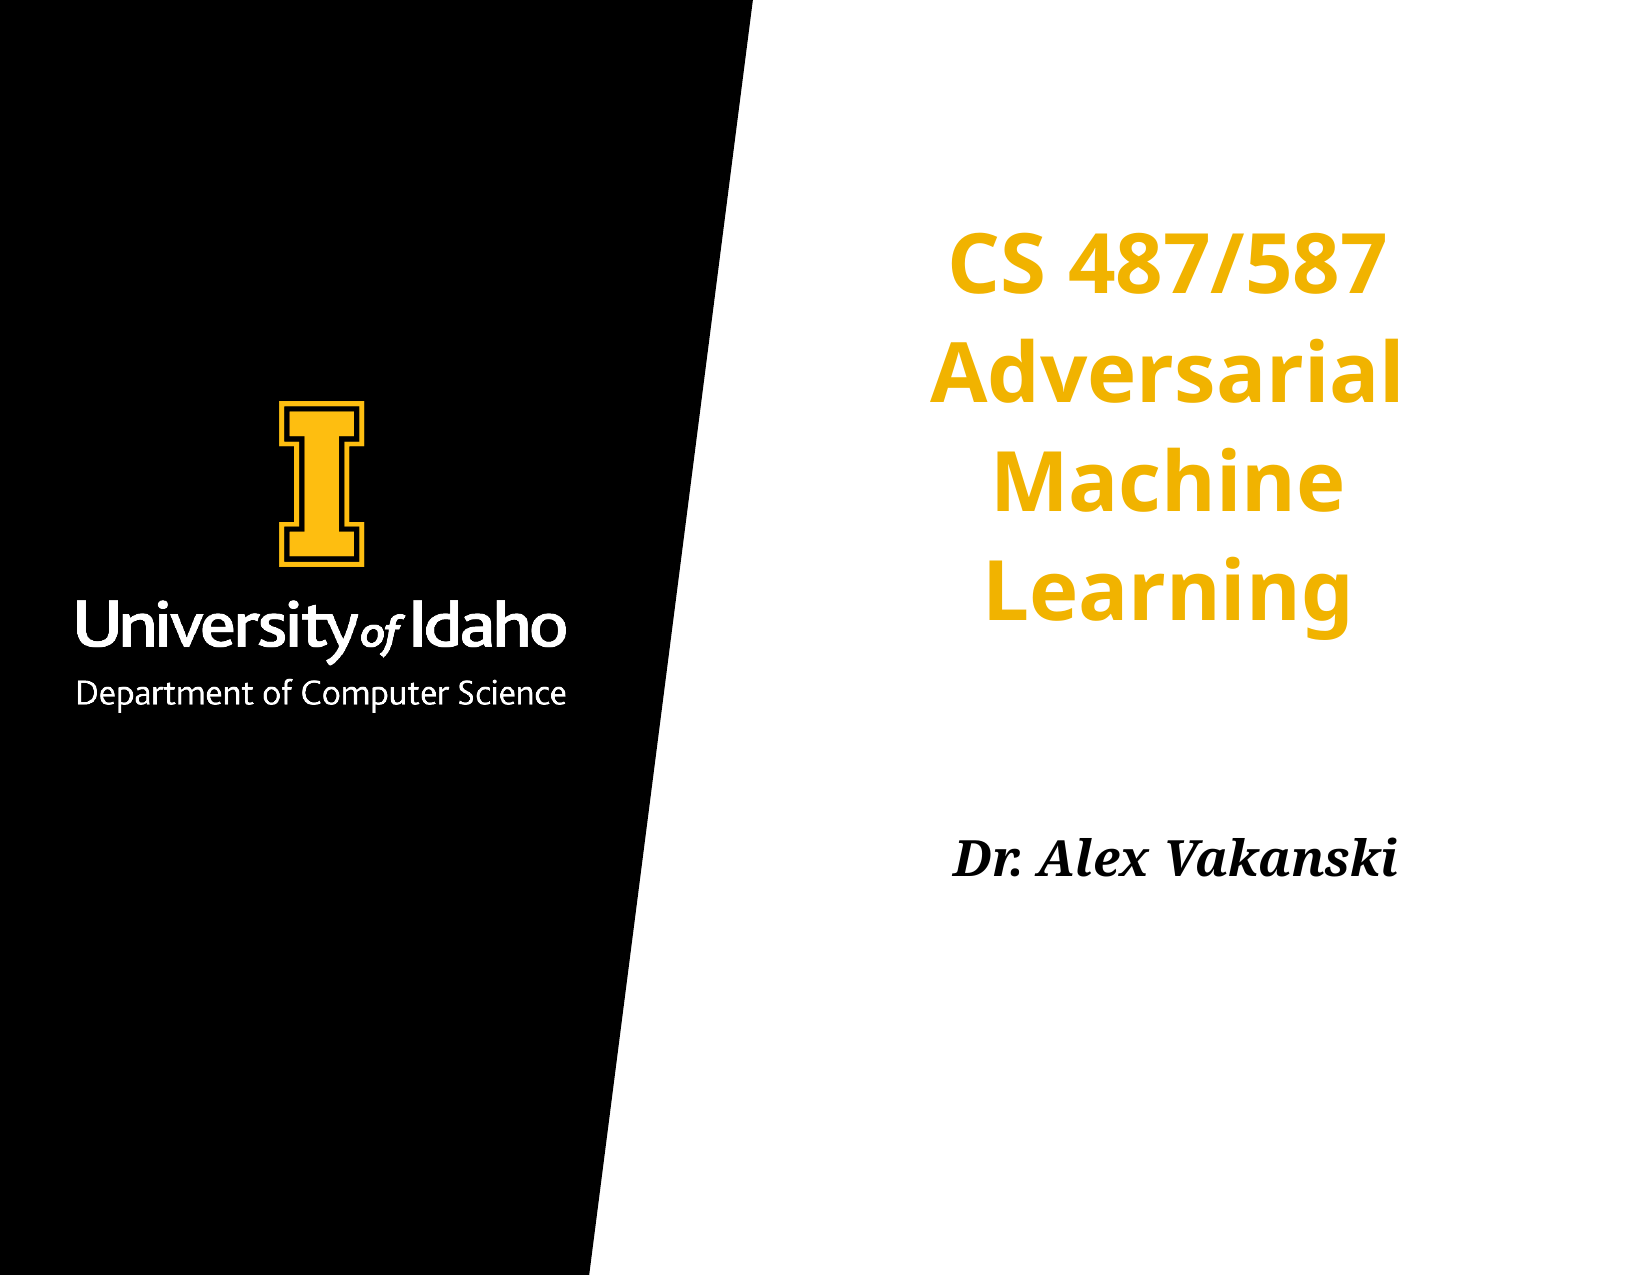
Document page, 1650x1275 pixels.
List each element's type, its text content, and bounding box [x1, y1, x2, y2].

picture [77, 401, 566, 713]
list Dr. Alex Vakanski [819, 814, 1517, 982]
title CS 487/587 Adversarial Machine Learning [819, 252, 1517, 638]
